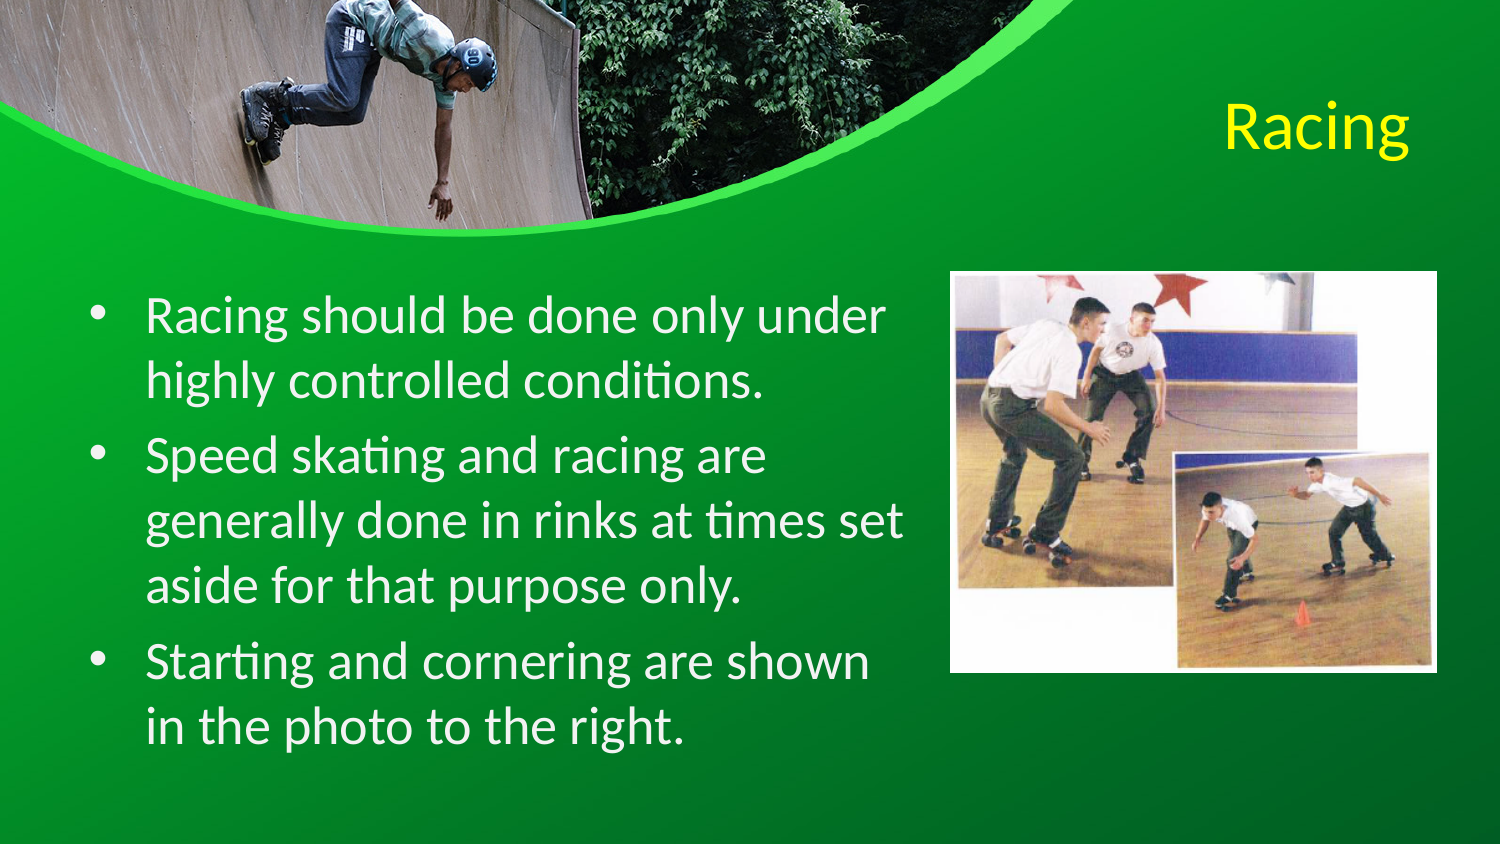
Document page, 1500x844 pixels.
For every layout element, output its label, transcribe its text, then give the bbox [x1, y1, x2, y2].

picture [0, 0, 1500, 844]
list Racing should be done only under highly controlled conditions. Speed skating and racing are generally done in rinks at times set aside for that purpose only. Starting and cornering are shown in the photo to the right. [73, 271, 926, 769]
title Racing [73, 71, 1427, 172]
